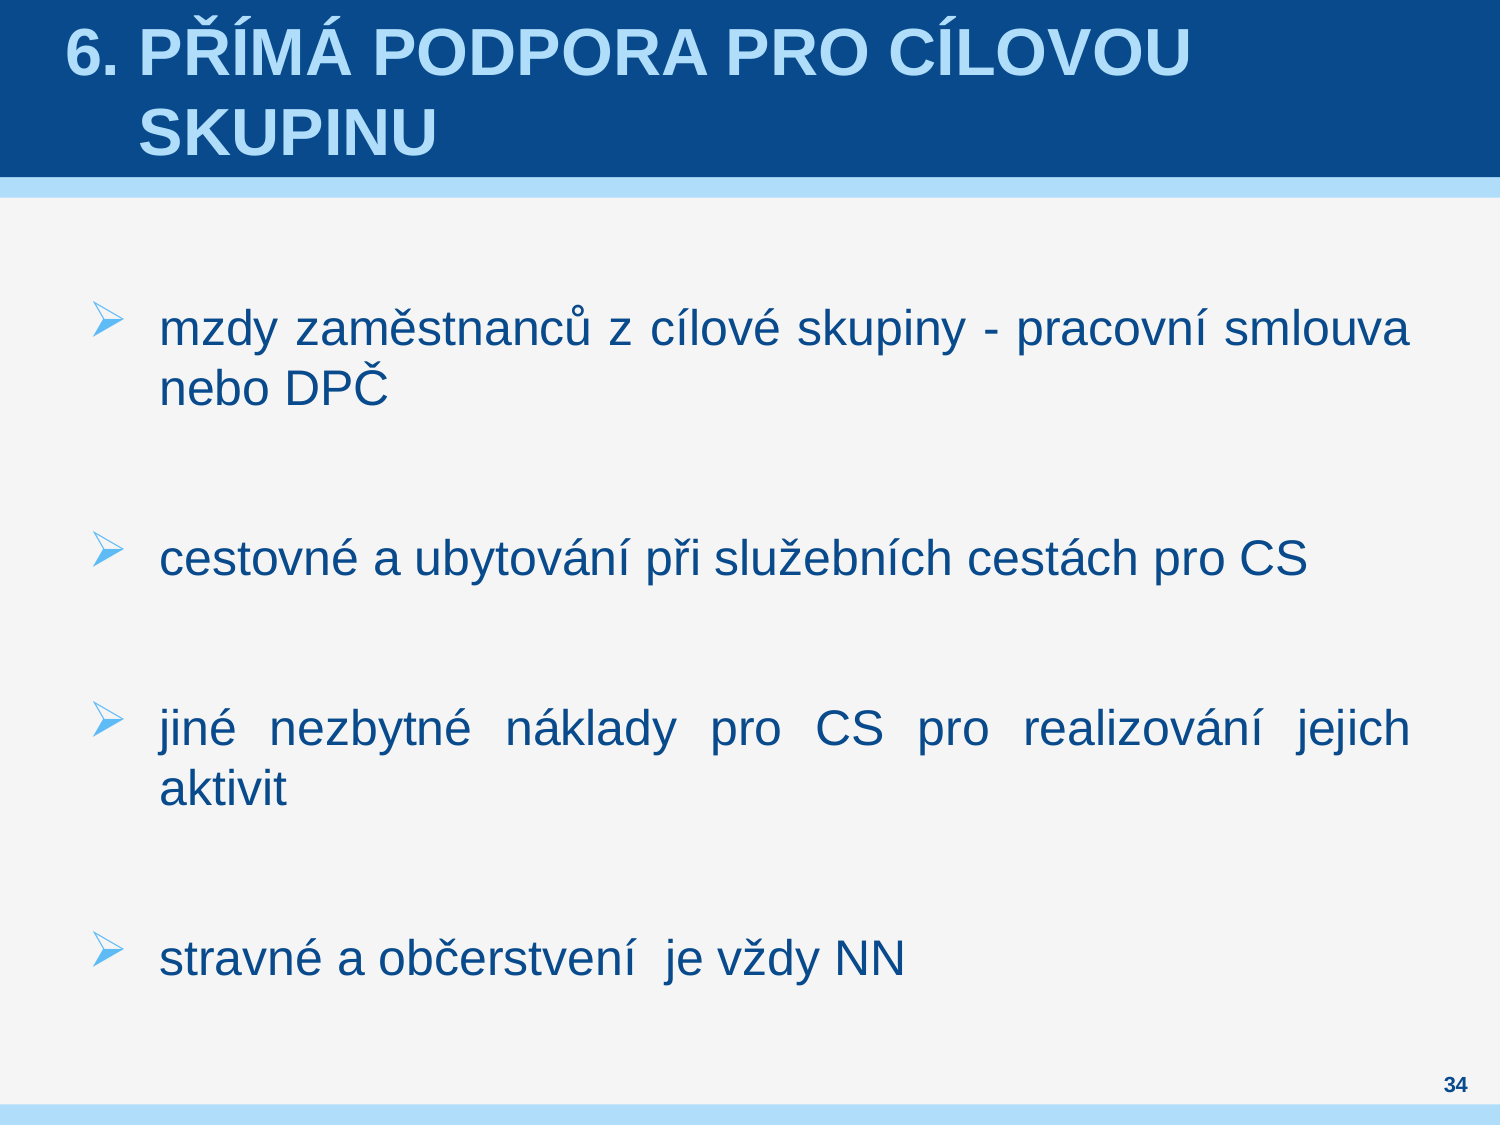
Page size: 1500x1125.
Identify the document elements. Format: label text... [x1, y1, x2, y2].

slide_number 34 [1417, 1068, 1495, 1099]
list mzdy zaměstnanců z cílové skupiny - pracovní smlouva nebo DPČ cestovné a ubytování při služebních cestách pro CS jiné nezbytné náklady pro CS pro realizování jejich aktivit stravné a občerstvení je vždy NN [88, 295, 1412, 1004]
title 6. Přímá podpora pro cílovou skupinu [59, 0, 1441, 178]
